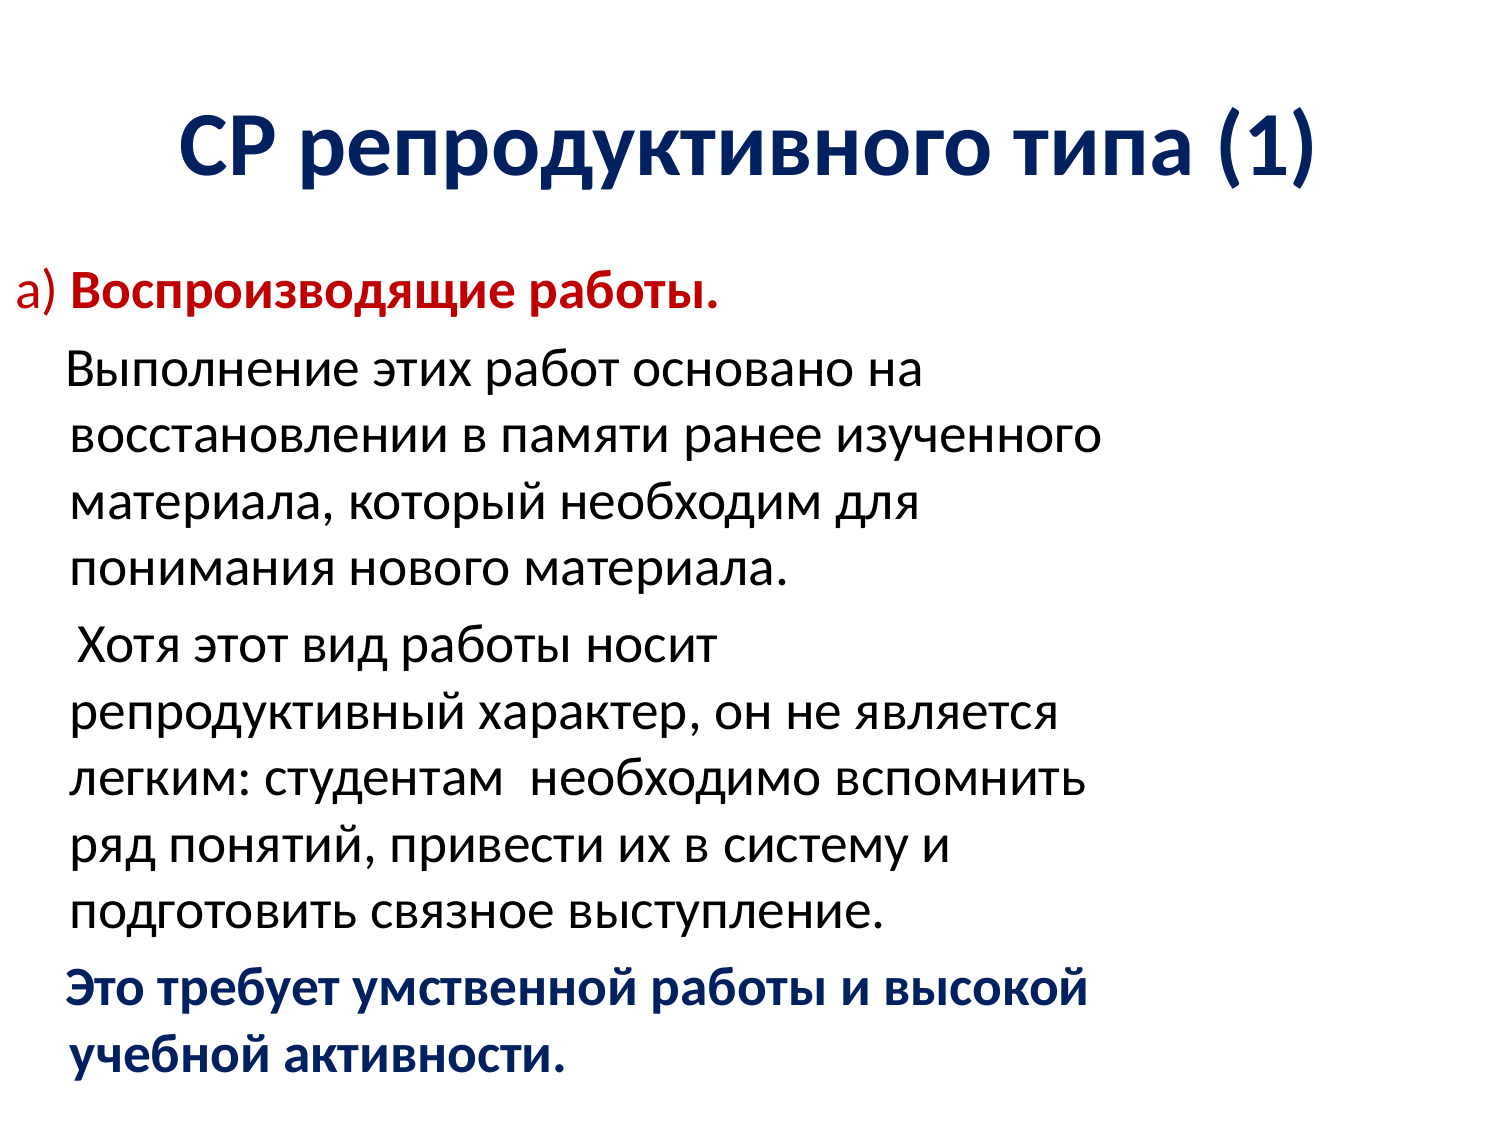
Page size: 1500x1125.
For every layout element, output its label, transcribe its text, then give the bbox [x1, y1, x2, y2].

title СР репродуктивного типа (1) [75, 45, 1425, 233]
list а) Воспроизводящие работы. Выполнение этих работ основано на восстановлении в памяти ранее изученного материала, который необходим для понимания нового материала. Хотя этот вид работы носит репродуктивный характер, он не является легким: студентам необходимо вспомнить ряд понятий, привести их в систему и подготовить связное выступление. Это требует умственной работы и высокой учебной активности. [0, 246, 1125, 1125]
